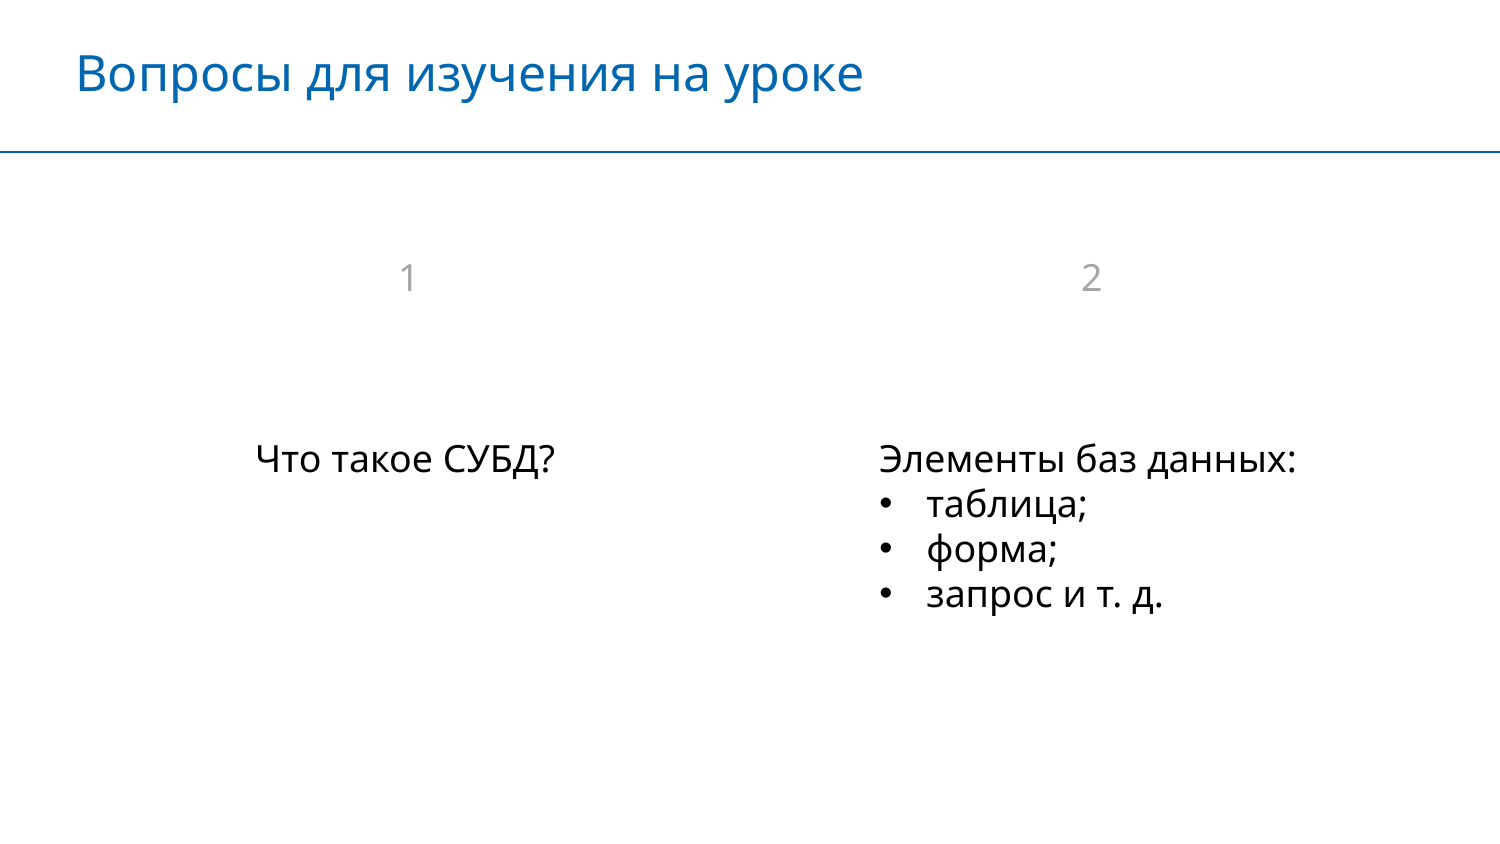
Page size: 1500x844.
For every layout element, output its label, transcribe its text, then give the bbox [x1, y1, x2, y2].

text_box Элементы баз данных: таблица; форма; запрос и т. д. [864, 427, 1319, 623]
text_box 1 [356, 224, 462, 330]
text_box Что такое СУБД? [240, 427, 578, 488]
text_box Вопросы для изучения на уроке [60, 34, 1279, 110]
text_box 2 [1039, 224, 1145, 330]
